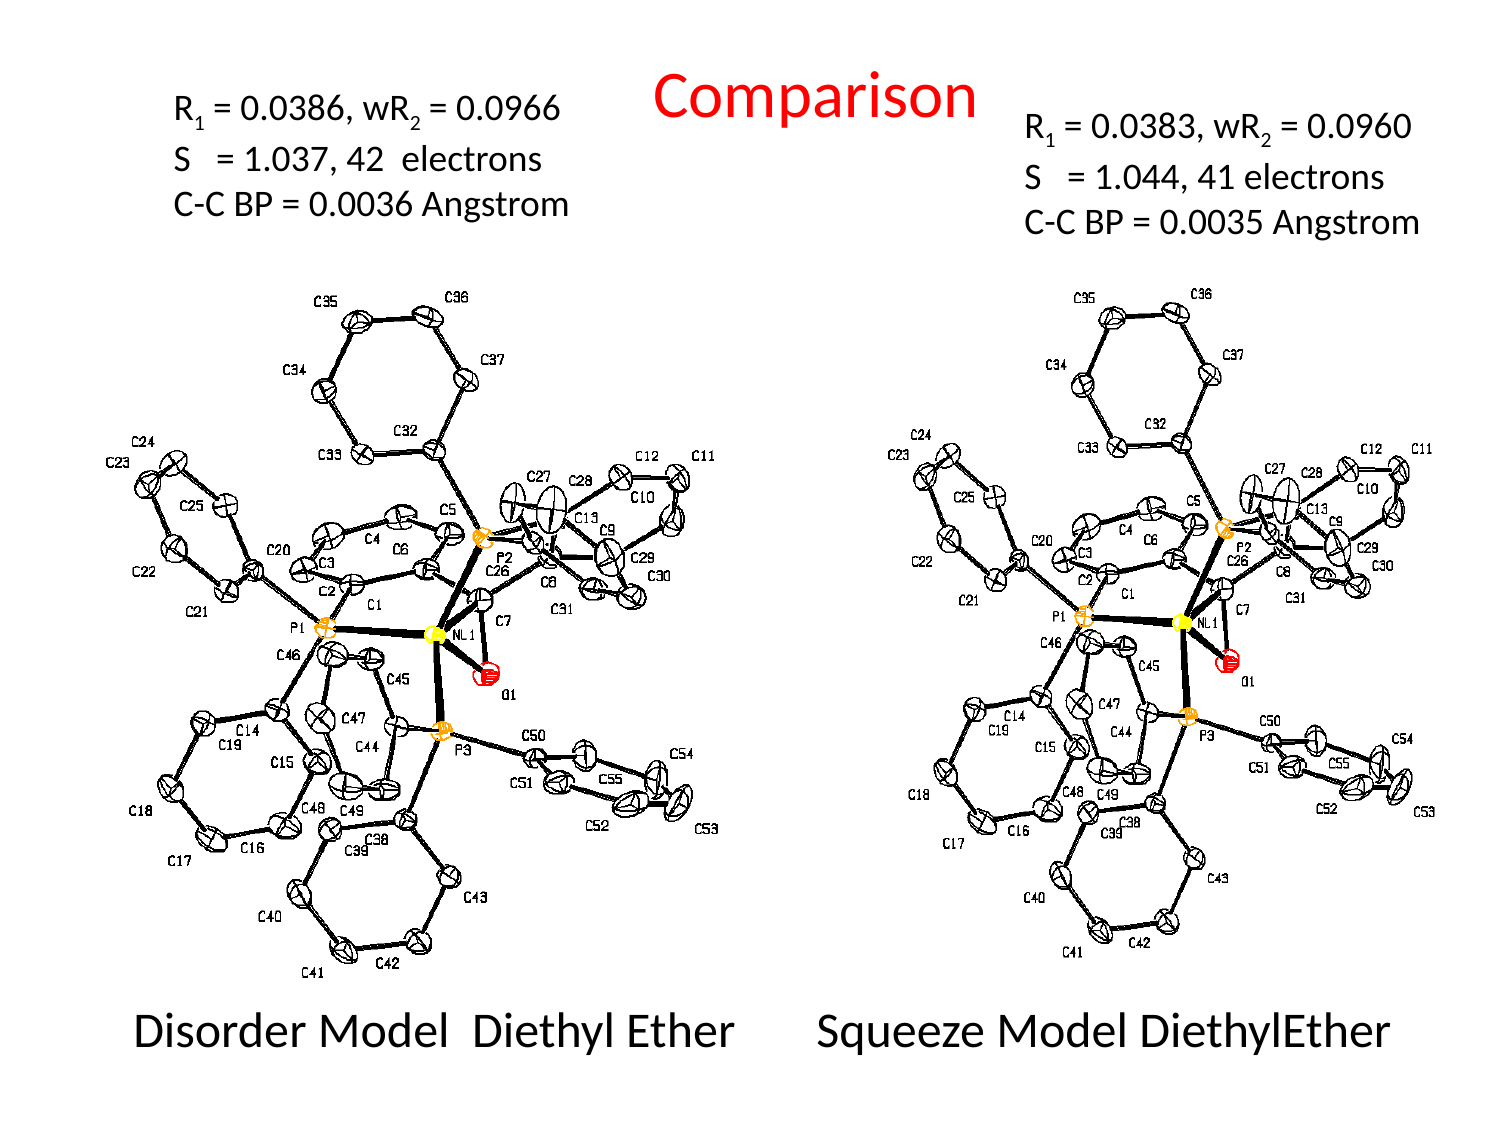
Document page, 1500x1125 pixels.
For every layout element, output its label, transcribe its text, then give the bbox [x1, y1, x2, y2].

text_box Comparison [638, 43, 995, 138]
picture [0, 270, 1456, 982]
text_box Disorder Model Diethyl Ether [118, 989, 776, 1065]
text_box R1 = 0.0383, wR2 = 0.0960 S = 1.044, 41 electrons C-C BP = 0.0035 Angstrom [1009, 93, 1437, 250]
text_box R1 = 0.0386, wR2 = 0.0966 S = 1.037, 42 electrons C-C BP = 0.0036 Angstrom [158, 75, 586, 232]
text_box Squeeze Model DiethylEther [801, 989, 1439, 1065]
